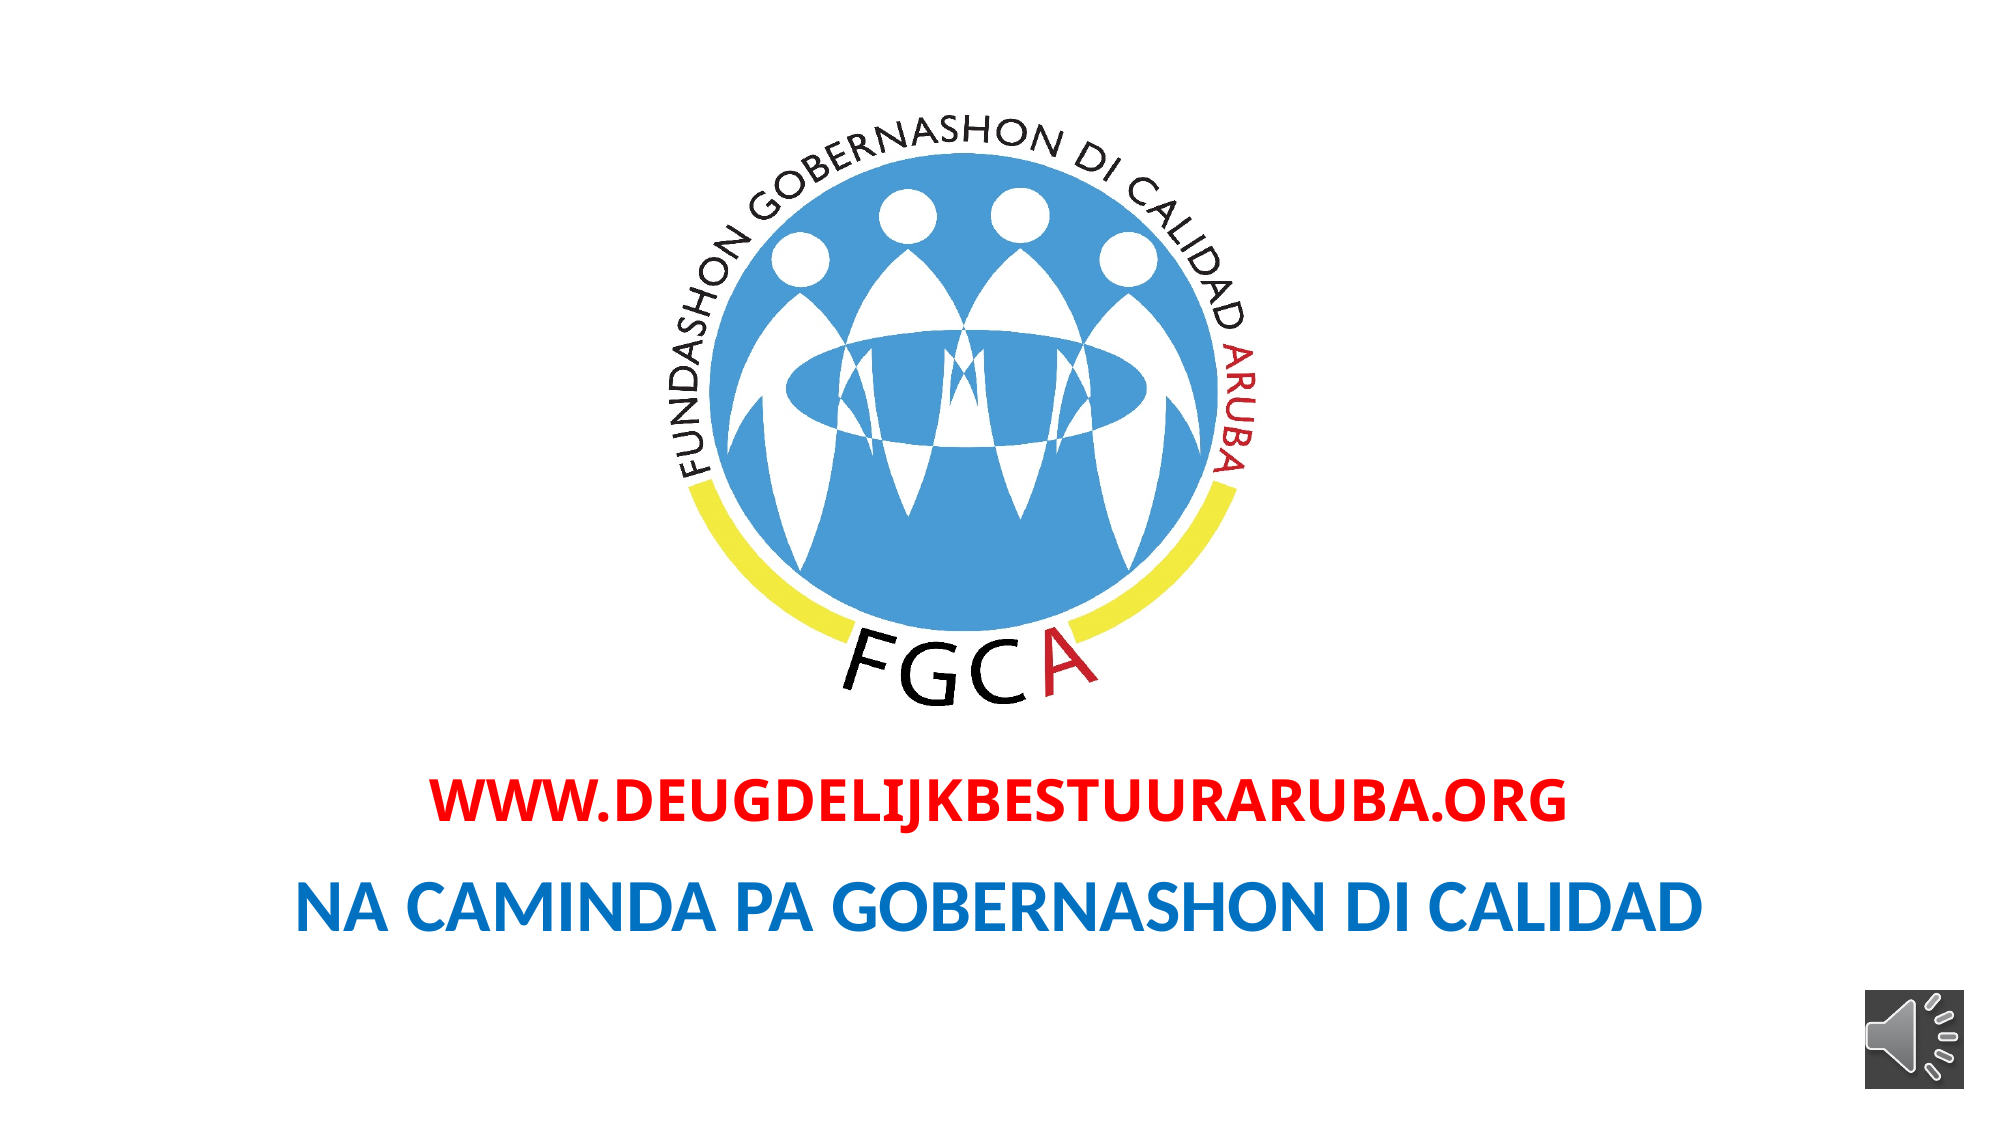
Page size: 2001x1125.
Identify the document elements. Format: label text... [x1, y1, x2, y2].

subtitle NA CAMINDA PA GOBERNASHON DI CALIDAD [249, 858, 1750, 1073]
picture [553, 0, 1378, 777]
picture [1864, 989, 1965, 1090]
title WWW.DEUGDELIJKBESTUURARUBA.ORG [249, 59, 1750, 842]
